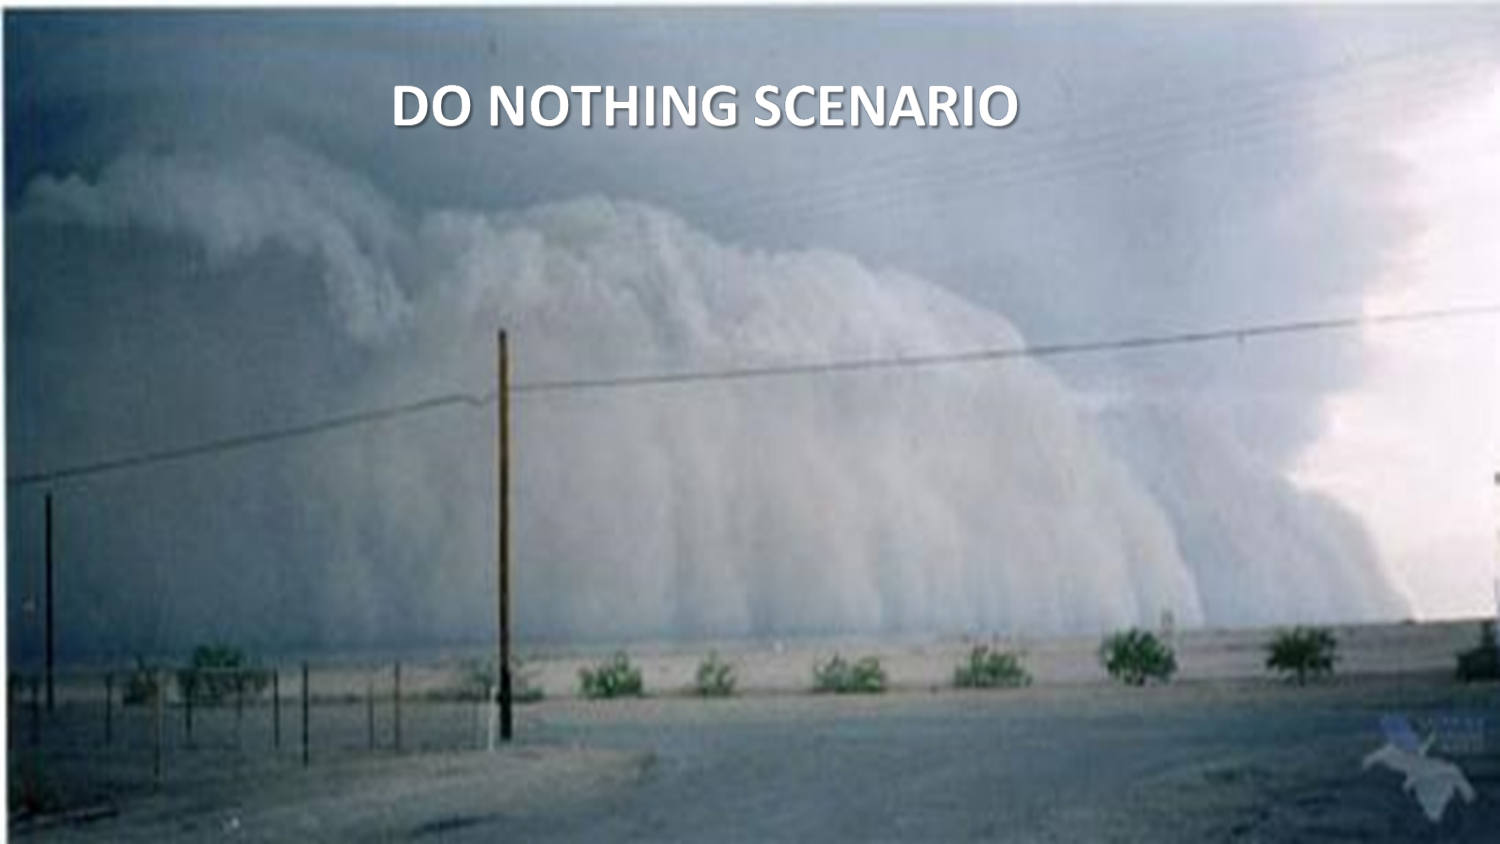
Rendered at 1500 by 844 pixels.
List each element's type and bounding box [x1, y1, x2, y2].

picture [349, 46, 1063, 188]
list [0, 0, 1500, 844]
